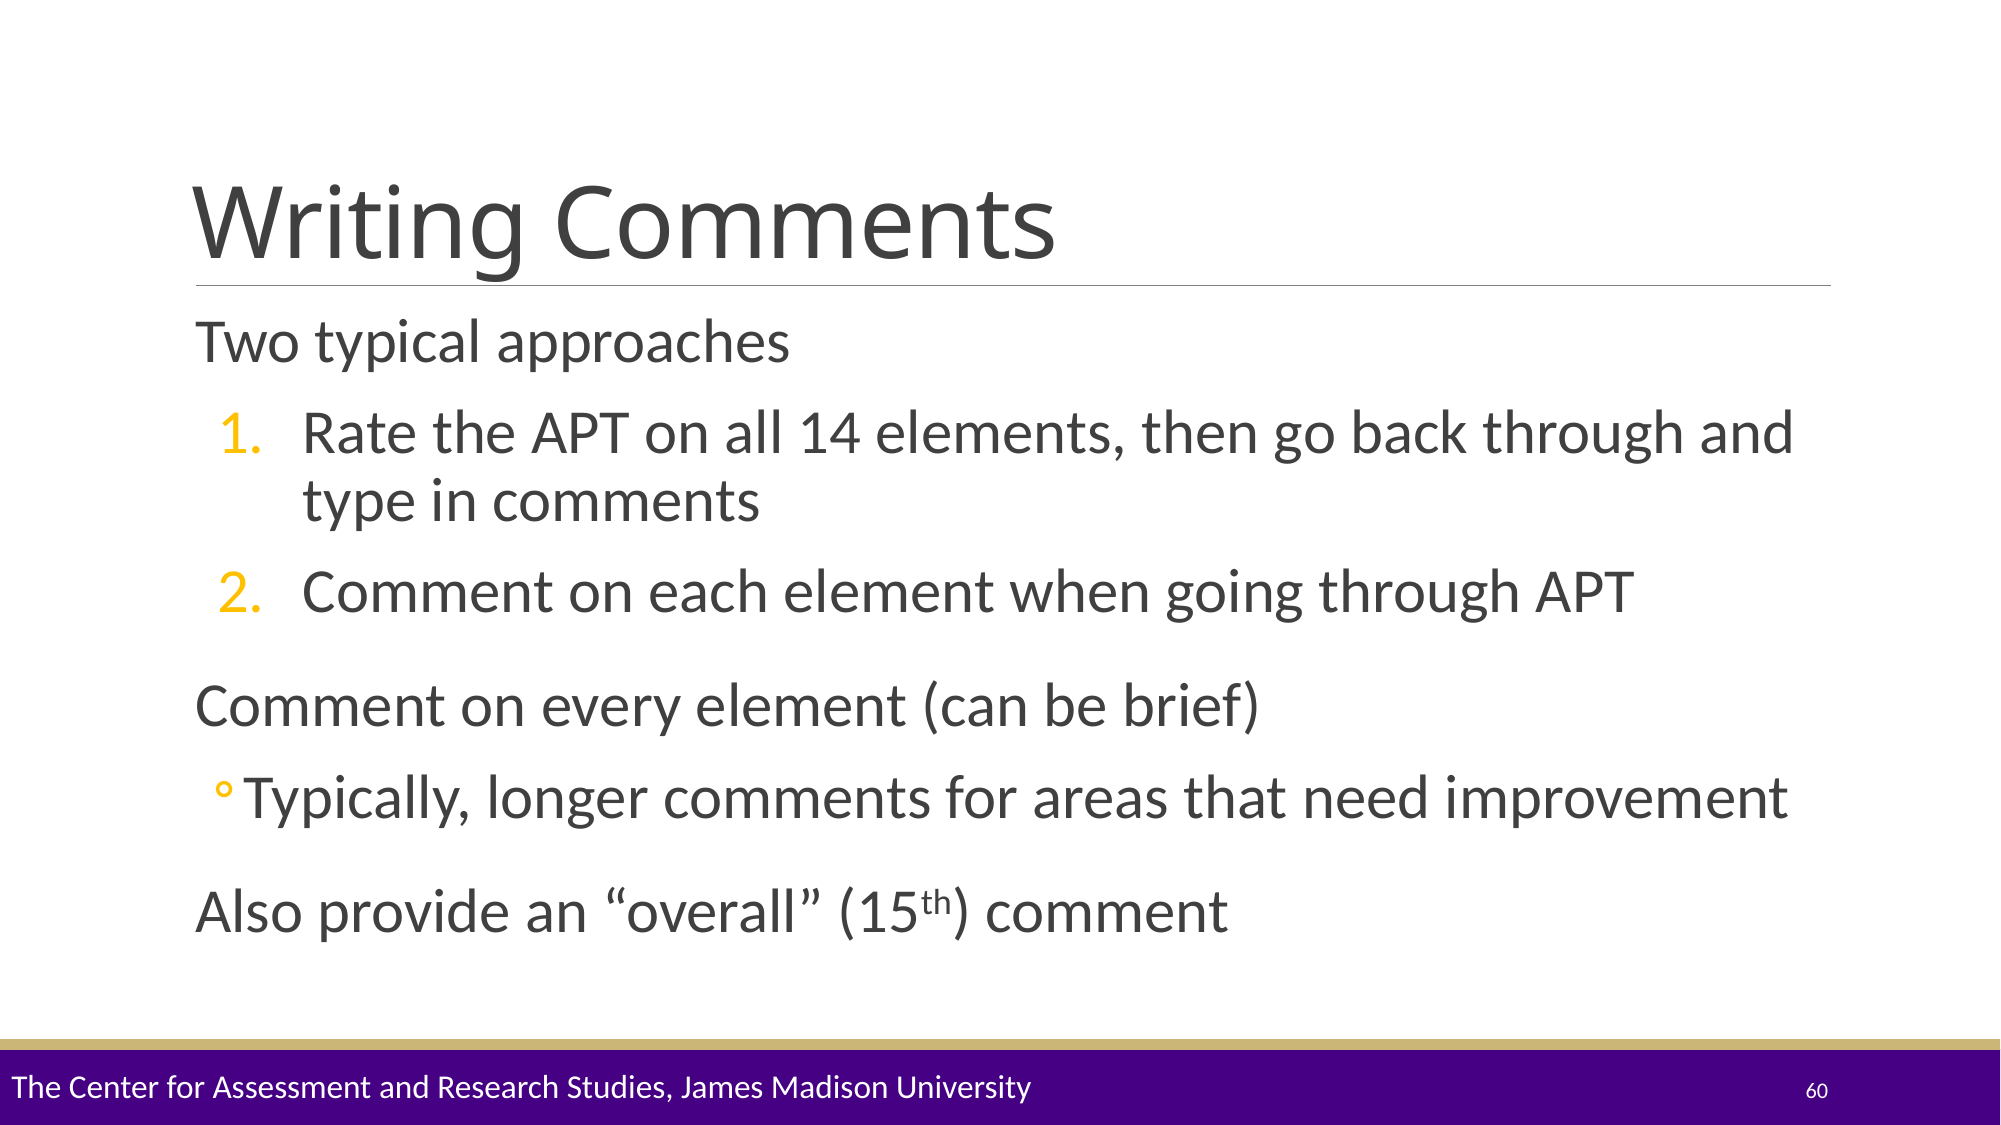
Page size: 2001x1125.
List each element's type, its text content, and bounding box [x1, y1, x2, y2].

list Two typical approaches Rate the APT on all 14 elements, then go back through and type in comments Comment on each element when going through APT Comment on every element (can be brief) Typically, longer comments for areas that need improvement Also provide an “overall” (15th) comment [180, 302, 1830, 963]
footer The Center for Assessment and Research Studies, James Madison University [0, 1059, 1191, 1120]
title Writing Comments [180, 47, 1830, 285]
slide_number 60 [1624, 1059, 1840, 1120]
